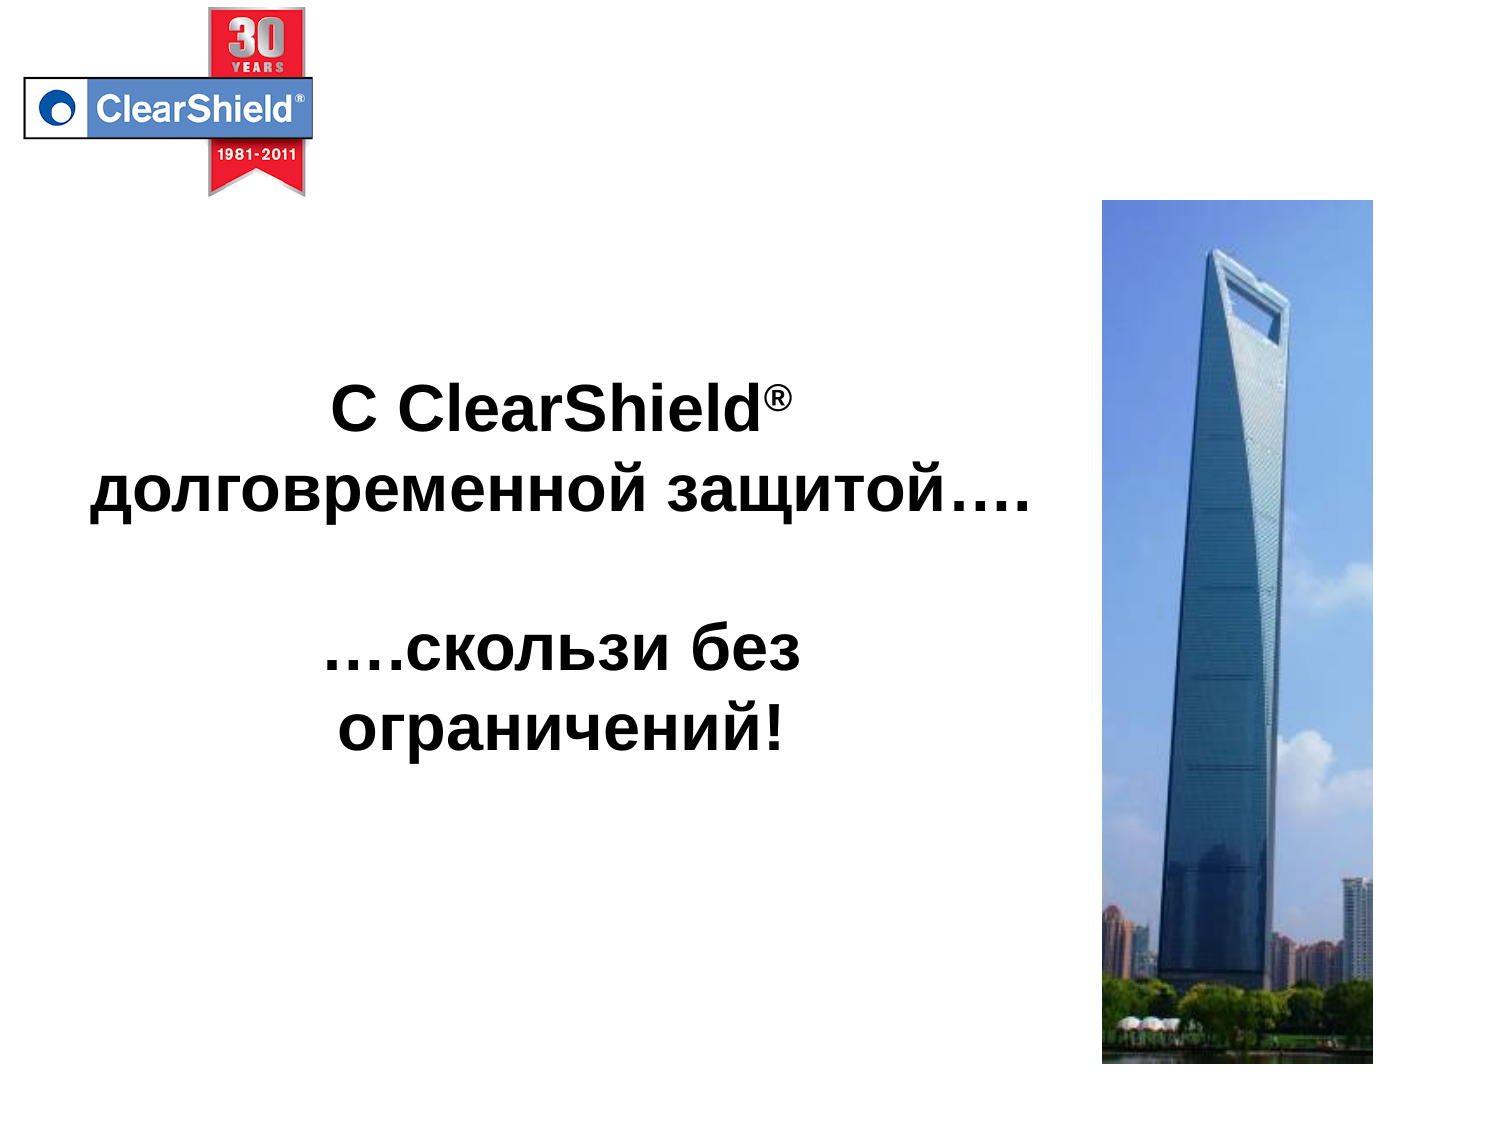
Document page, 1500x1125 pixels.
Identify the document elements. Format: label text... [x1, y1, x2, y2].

picture [23, 7, 313, 197]
picture [1101, 200, 1373, 1065]
text_box С ClearShield® долговременной защитой…. ….скользи без ограничений! [72, 356, 1050, 772]
